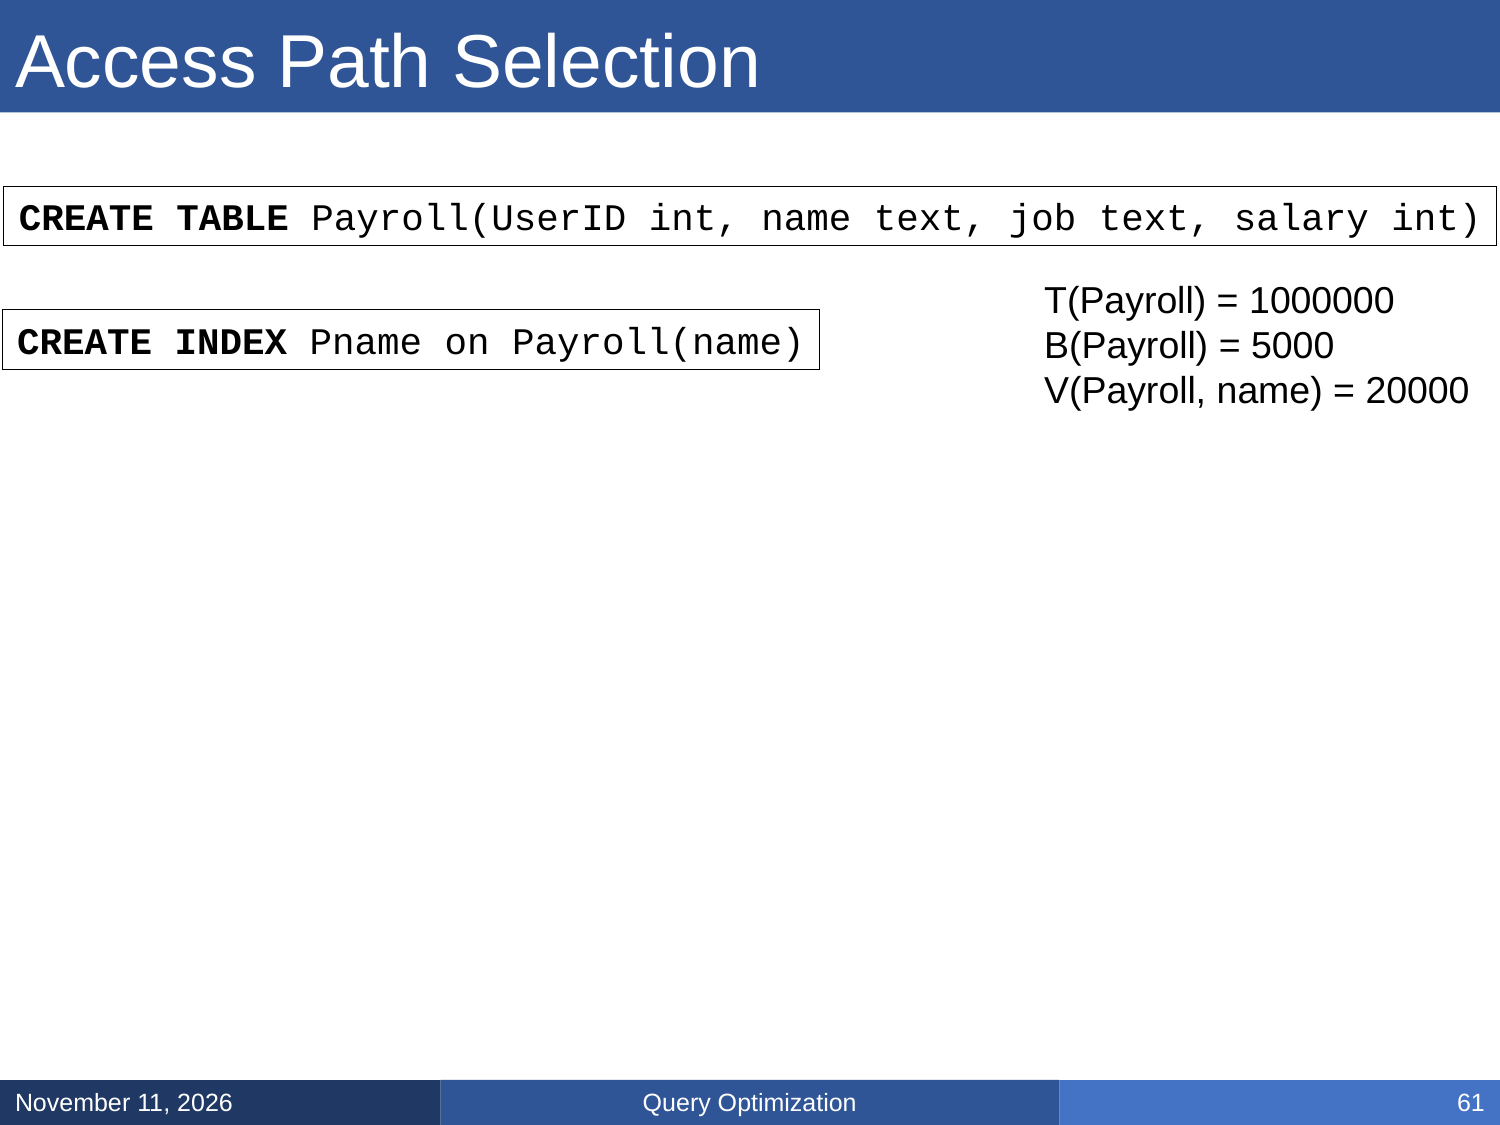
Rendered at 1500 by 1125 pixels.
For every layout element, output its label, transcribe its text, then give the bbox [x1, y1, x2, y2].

slide_number 61 [1162, 1079, 1500, 1125]
text_box CREATE TABLE Payroll(UserID int, name text, job text, salary int) [3, 186, 1497, 246]
footer Query Optimization [496, 1079, 1004, 1125]
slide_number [0, 1079, 338, 1125]
text_box T(Payroll) = 1000000 B(Payroll) = 5000 V(Payroll, name) = 20000 [1029, 269, 1485, 419]
text_box CREATE INDEX Pname on Payroll(name) [2, 309, 820, 370]
title Access Path Selection [0, 0, 1500, 112]
